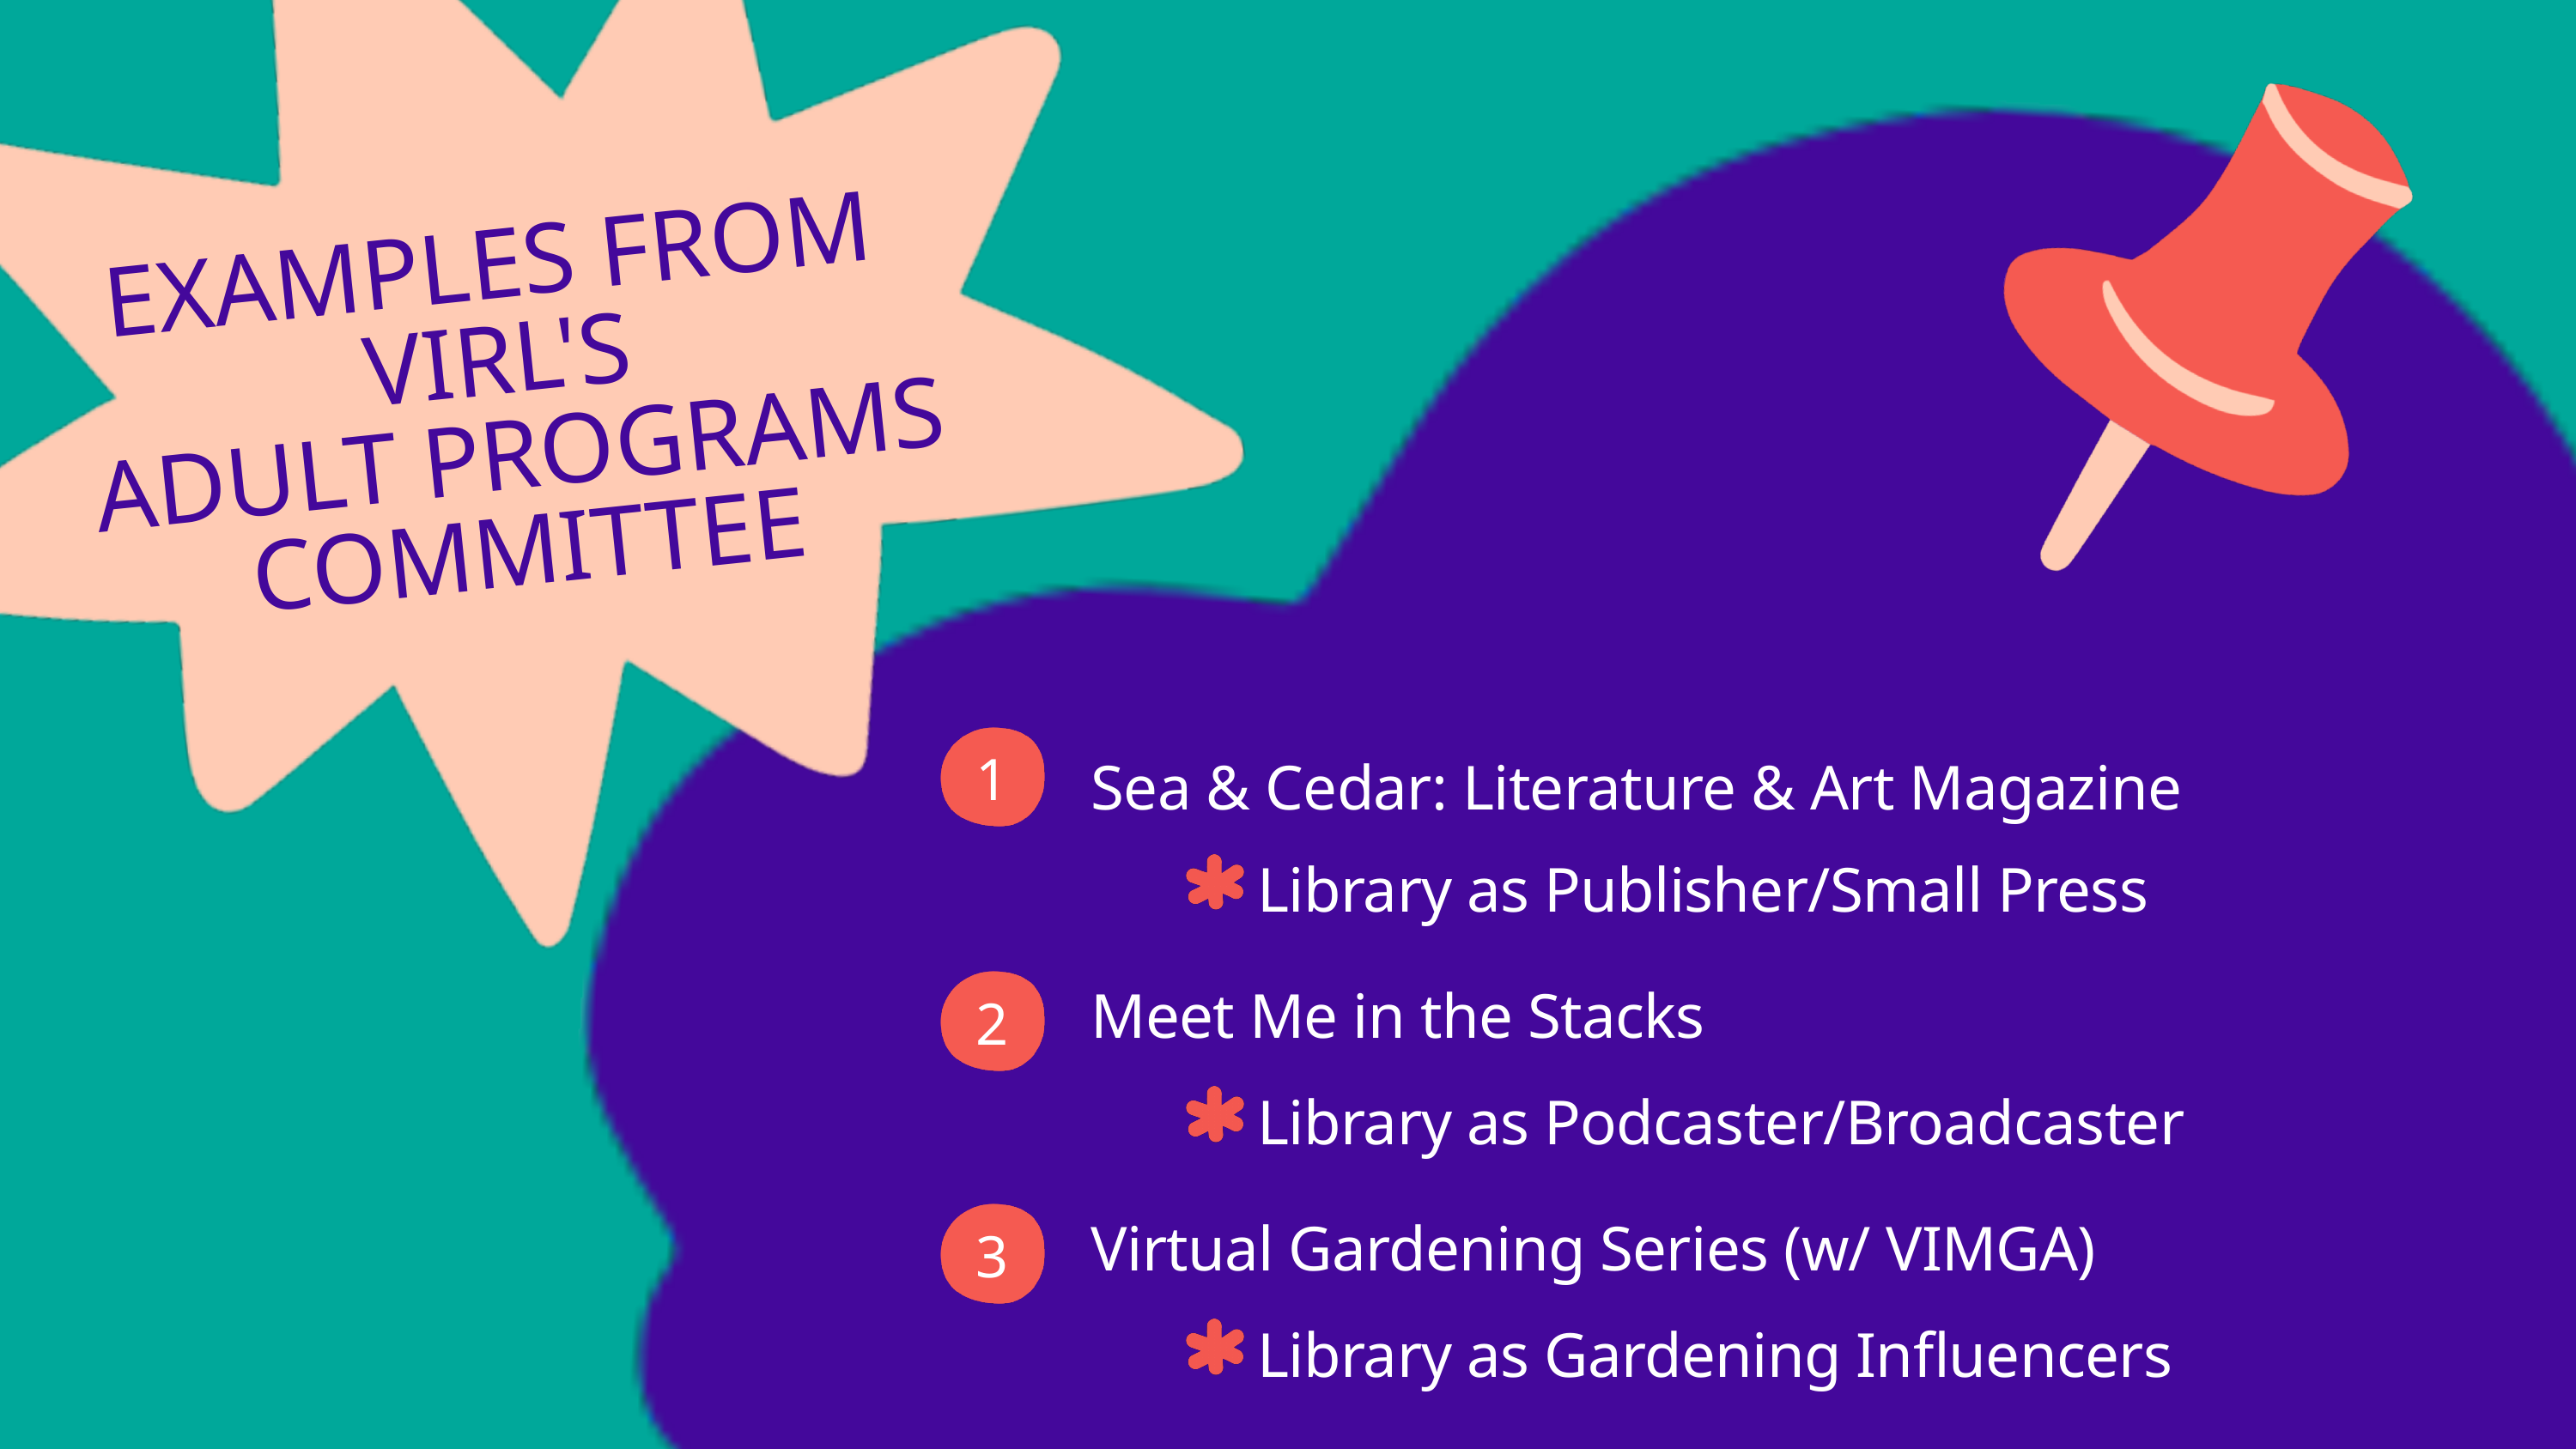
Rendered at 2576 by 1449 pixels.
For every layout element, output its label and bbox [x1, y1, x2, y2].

text_box [940, 727, 2554, 919]
text_box [940, 1203, 2554, 1383]
picture [0, 0, 2576, 1449]
text_box [940, 971, 2554, 1151]
